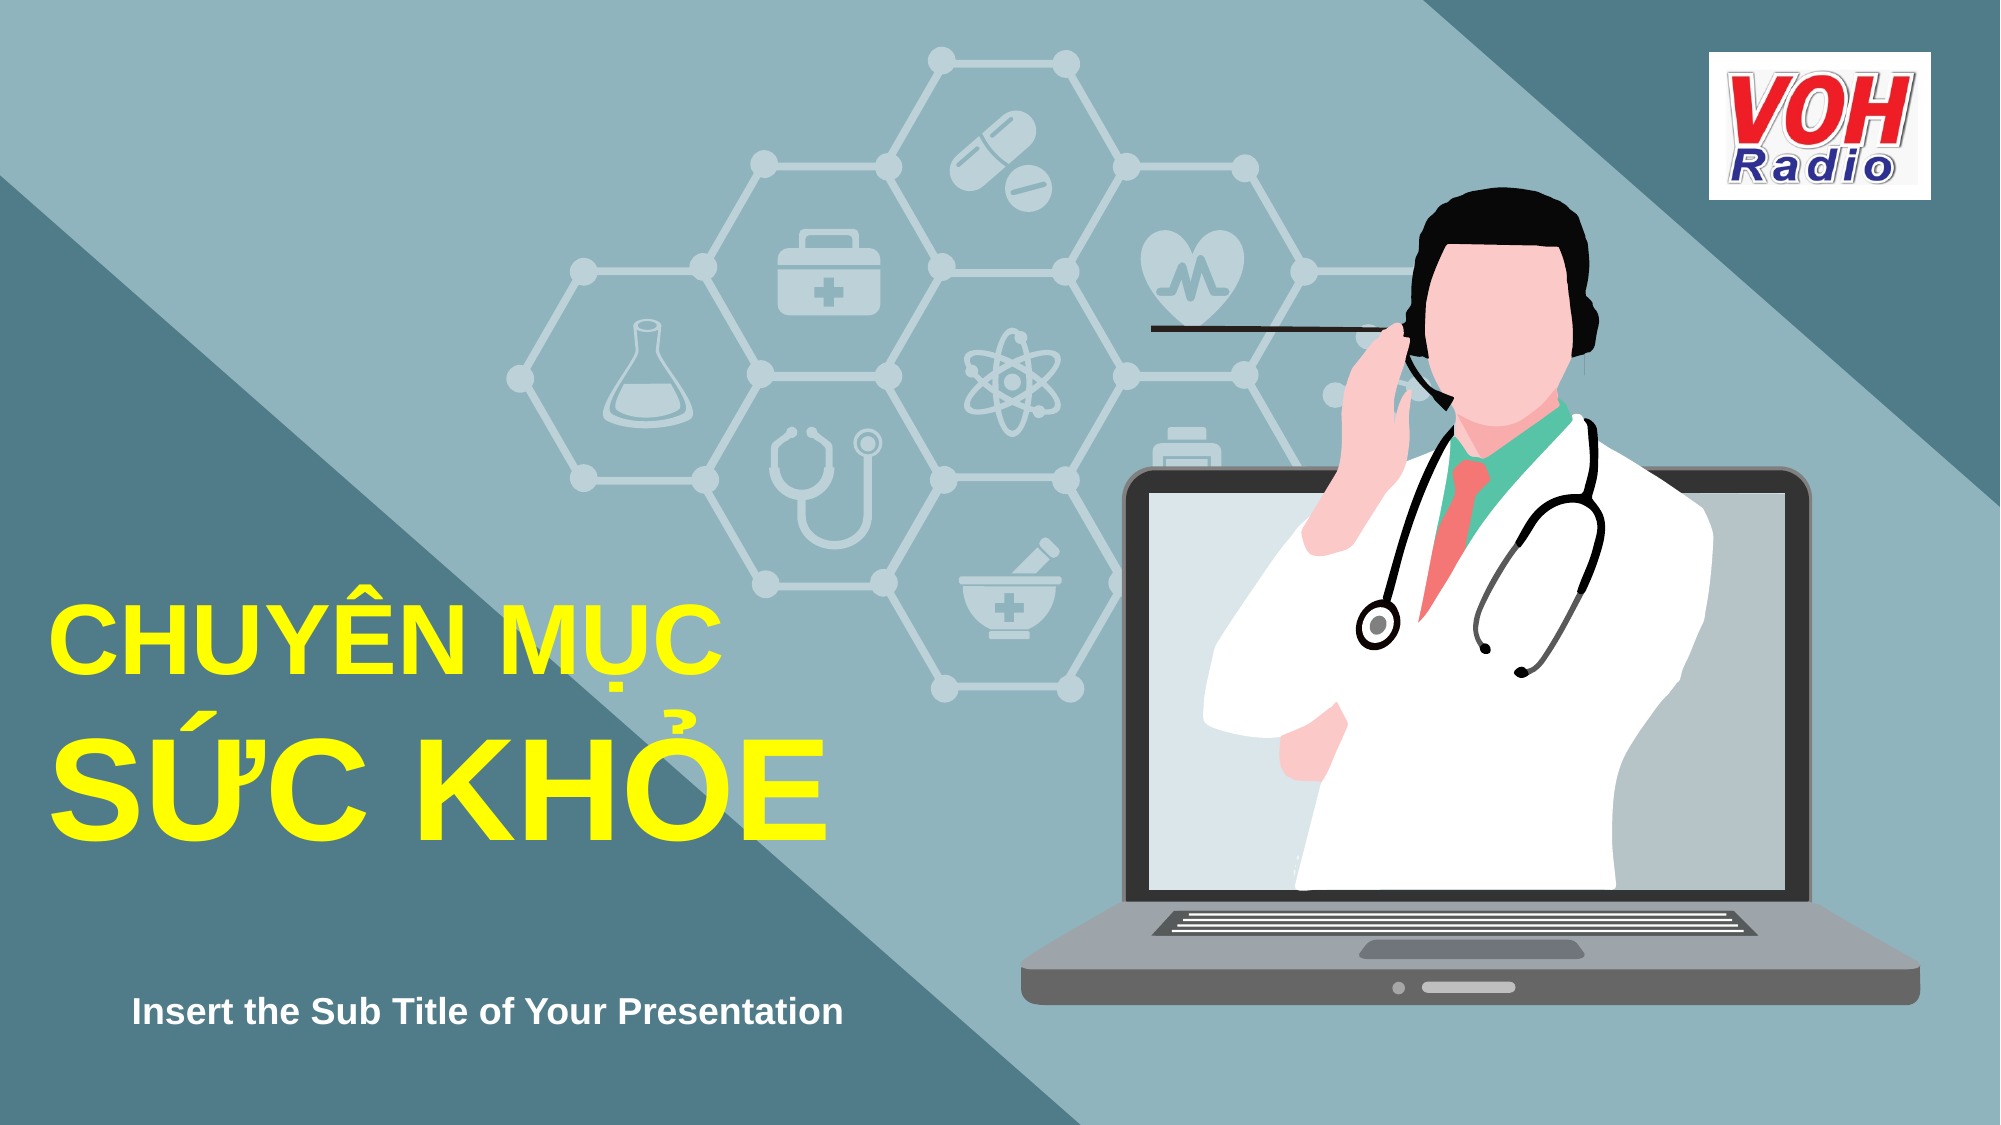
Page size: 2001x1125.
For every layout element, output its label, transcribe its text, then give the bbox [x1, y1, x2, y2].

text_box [506, 46, 1502, 703]
text_box CHUYÊN MỤC SỨC KHỎE [32, 567, 949, 877]
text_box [1012, 458, 1926, 1009]
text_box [1203, 187, 1714, 891]
picture [1709, 52, 1931, 200]
text_box Insert the Sub Title of Your Presentation [116, 979, 908, 1040]
